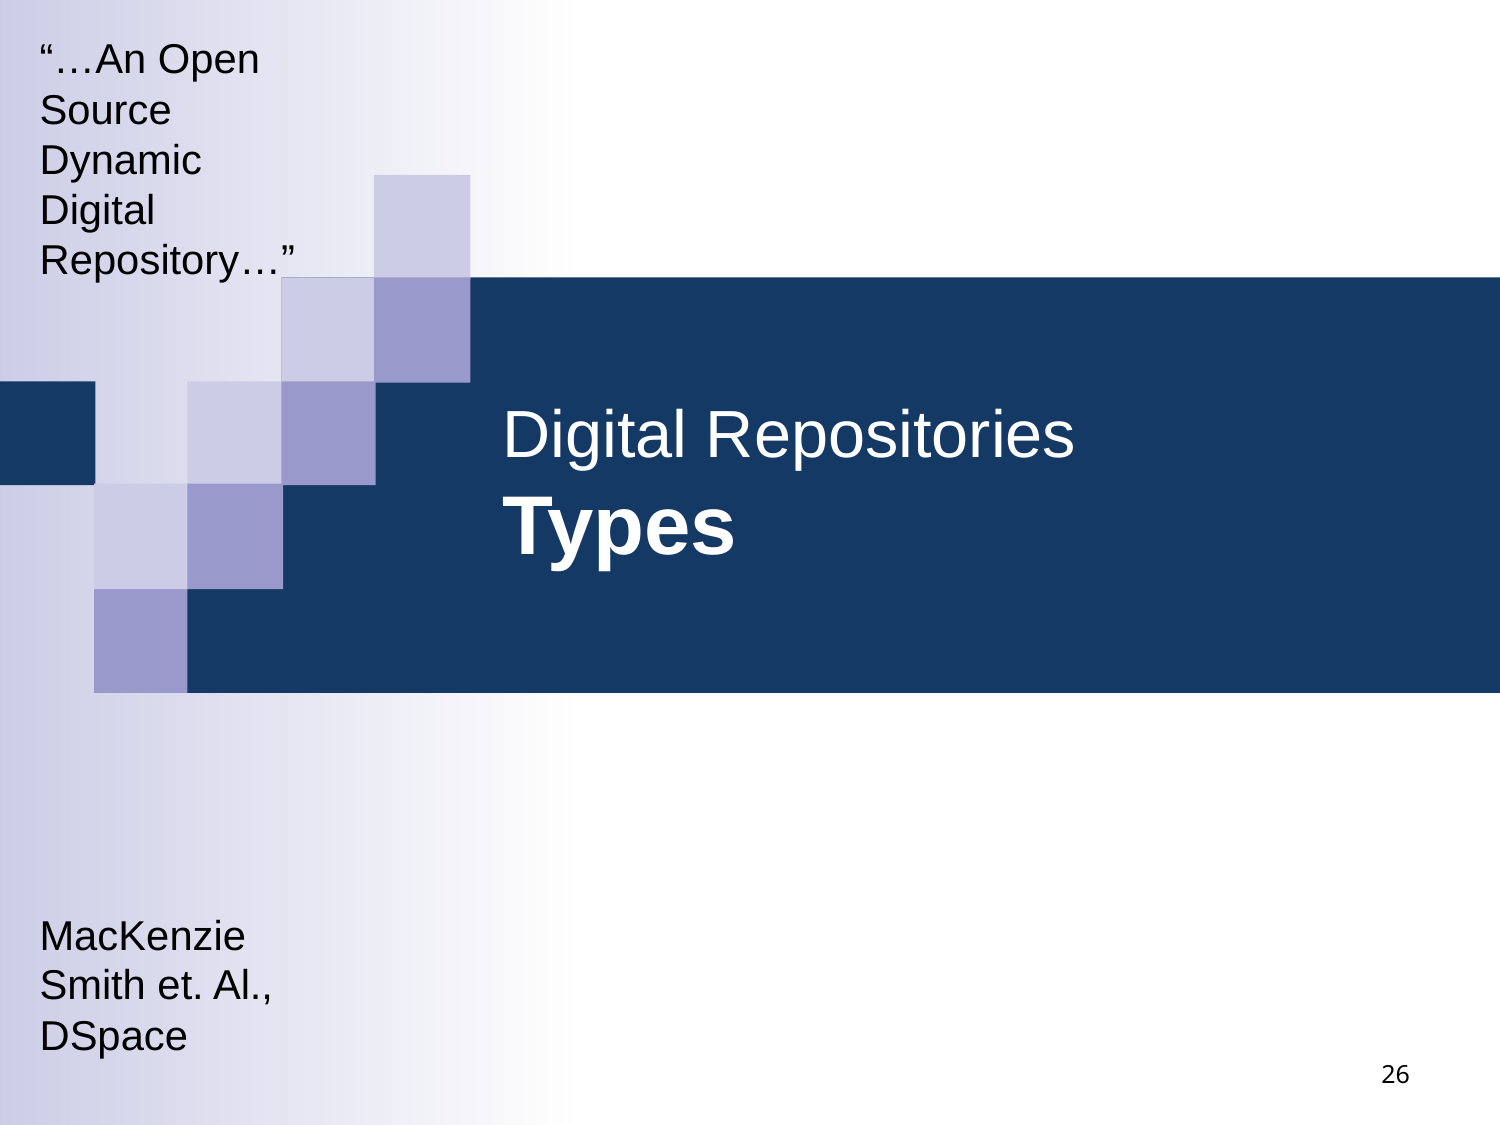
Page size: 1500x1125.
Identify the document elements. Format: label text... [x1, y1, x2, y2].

slide_number 26 [1074, 1025, 1425, 1100]
text_box “…An Open Source Dynamic Digital Repository…” [24, 24, 325, 290]
text_box MacKenzie Smith et. Al., DSpace [24, 900, 325, 1066]
title Digital Repositories Types [487, 299, 1475, 663]
